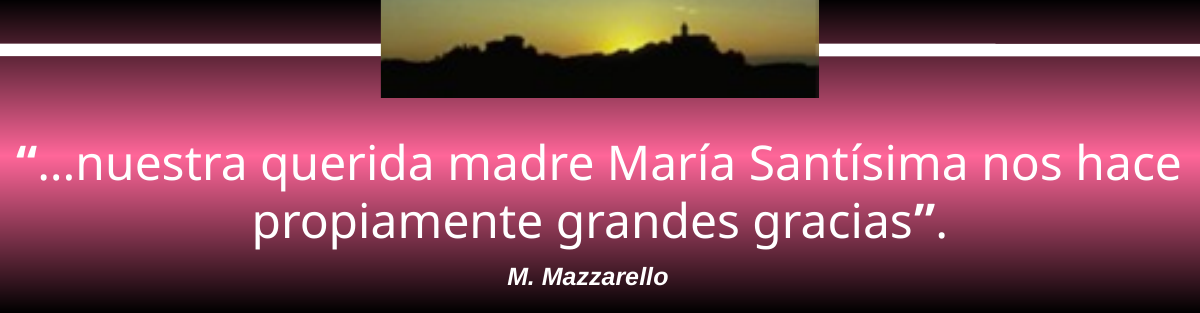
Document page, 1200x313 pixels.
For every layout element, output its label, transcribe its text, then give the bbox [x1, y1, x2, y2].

text_box M. Mazzarello [492, 253, 743, 299]
picture [380, 0, 820, 99]
title “...nuestra querida madre María Santísima nos hace propiamente grandes gracias”. [0, 90, 1200, 291]
